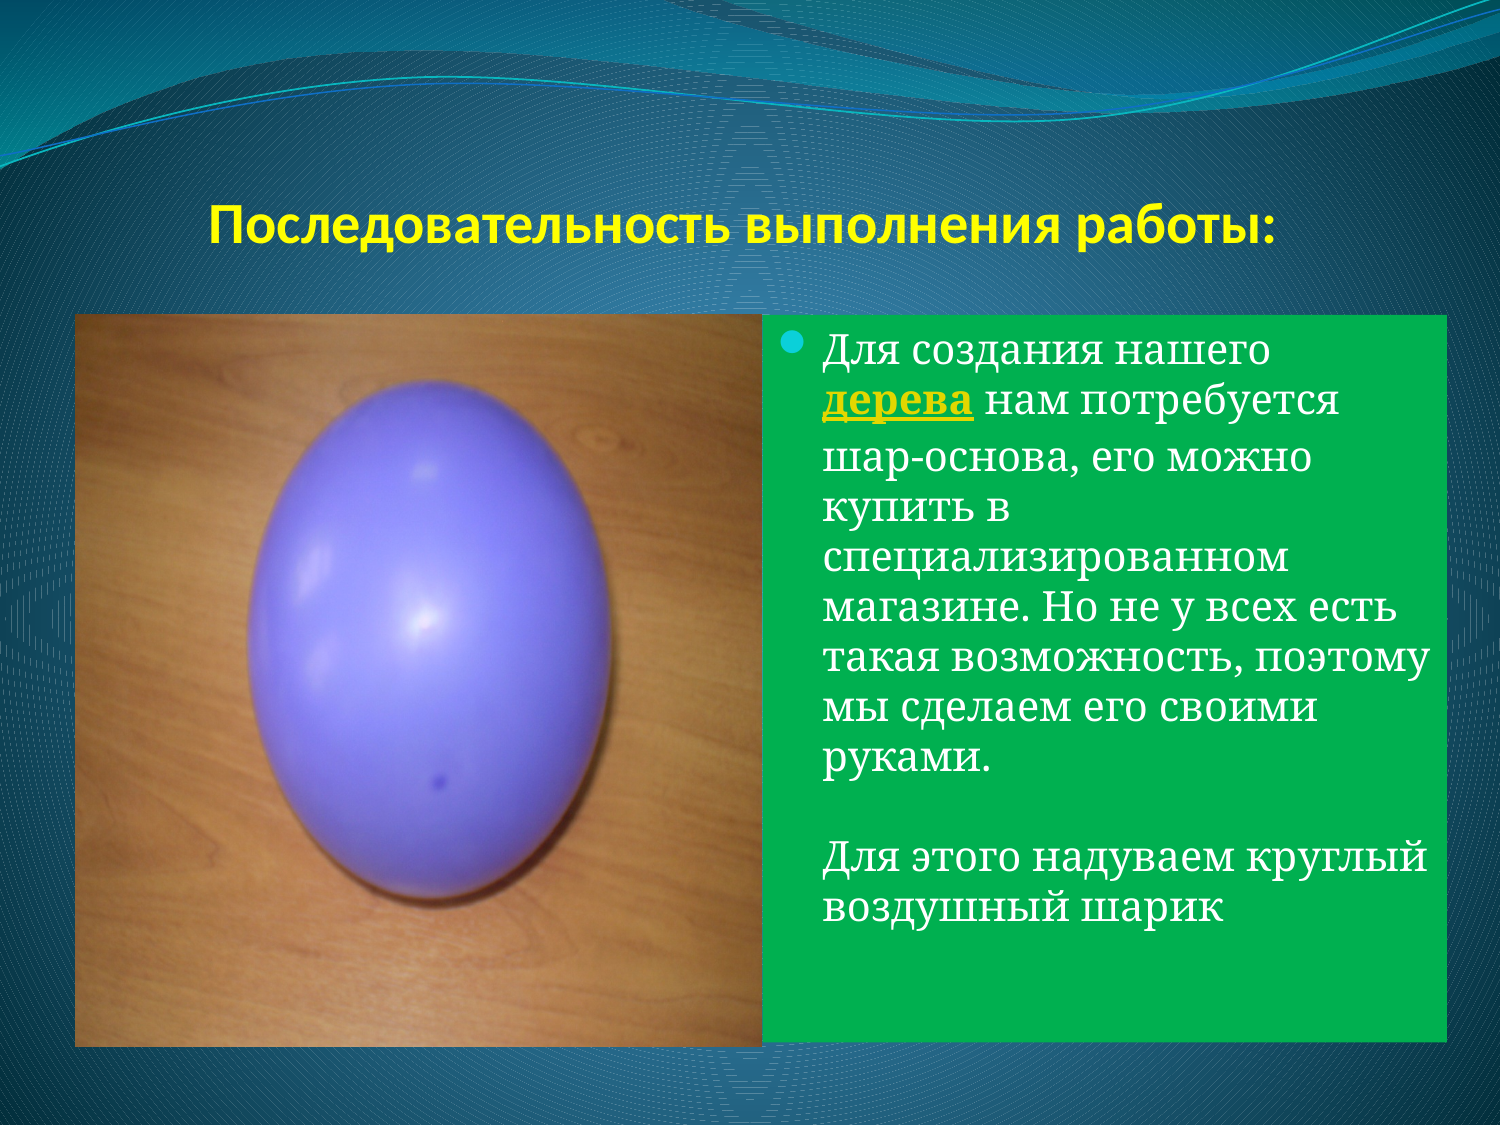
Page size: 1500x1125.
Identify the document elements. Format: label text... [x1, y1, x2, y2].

title Последовательность выполнения работы: [75, 115, 1425, 256]
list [74, 314, 762, 1048]
list Для создания нашего дерева нам потребуется шар-основа, его можно купить в специализированном магазине. Но не у всех есть такая возможность, поэтому мы сделаем его своими руками. Для этого надуваем круглый воздушный шарик [762, 314, 1447, 1043]
